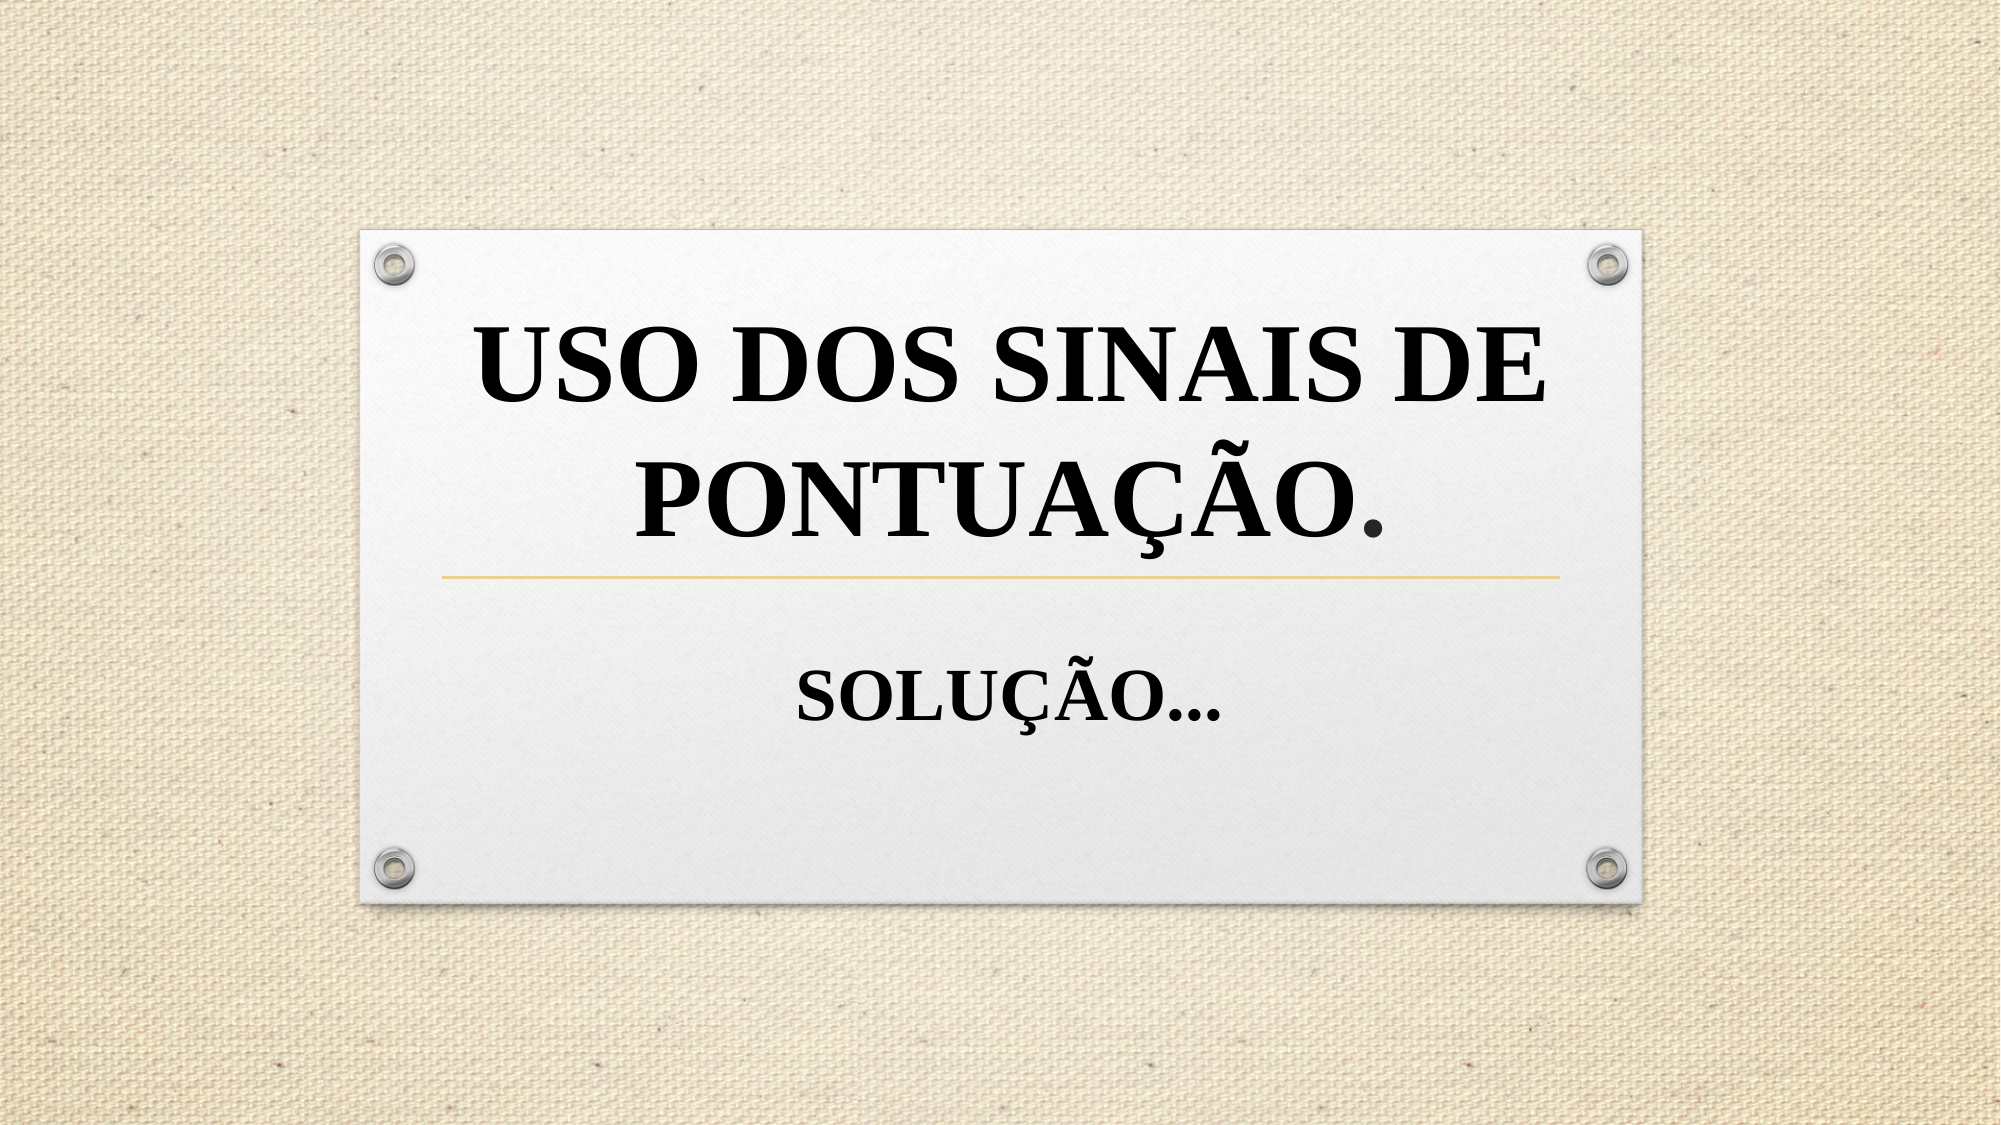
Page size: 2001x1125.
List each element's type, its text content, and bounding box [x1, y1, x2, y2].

picture [0, 0, 2001, 1125]
title USO DOS SINAIS DE PONTUAÇÃO. [381, 253, 1641, 567]
subtitle SOLUÇÃO... [381, 520, 1619, 705]
